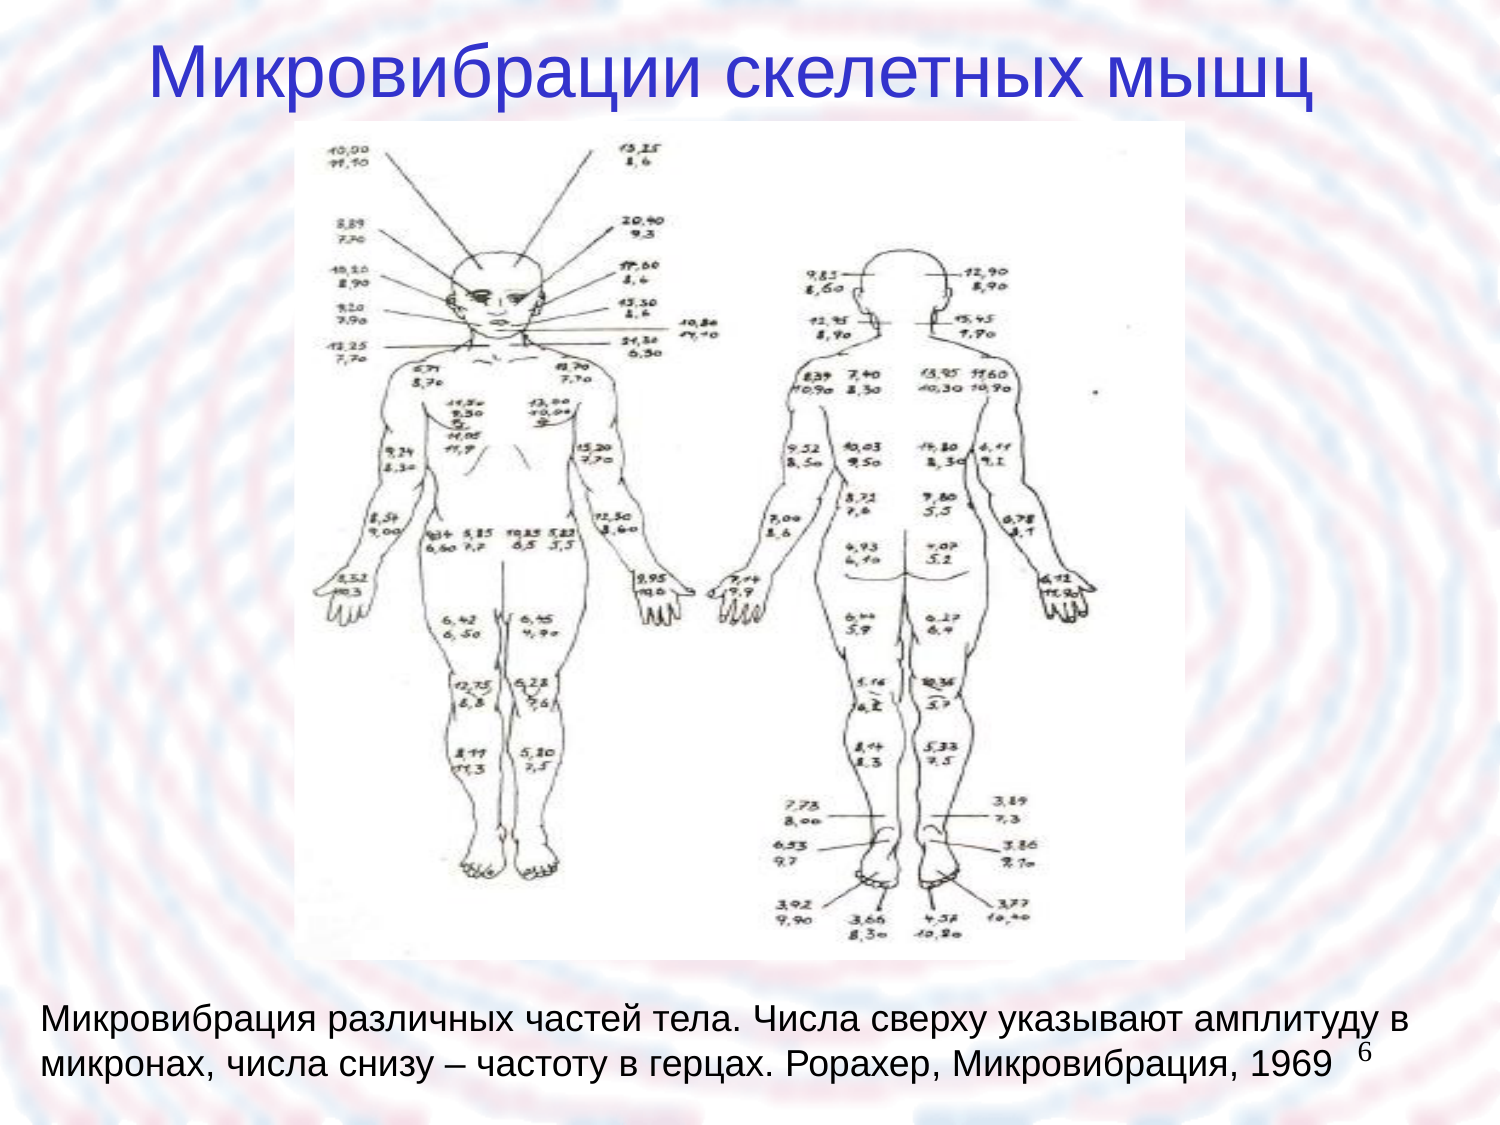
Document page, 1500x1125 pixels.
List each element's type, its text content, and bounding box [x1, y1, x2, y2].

text_box Микровибрации скелетных мышц [25, 15, 1459, 121]
slide_number 6 [1074, 1091, 1388, 1101]
text_box Микровибрация различных частей тела. Числа сверху указывают амплитуду в микронах, числа снизу – частоту в герцах. Рорахер, Микровибрация, 1969 [25, 986, 1475, 1091]
picture [0, 0, 1500, 1125]
